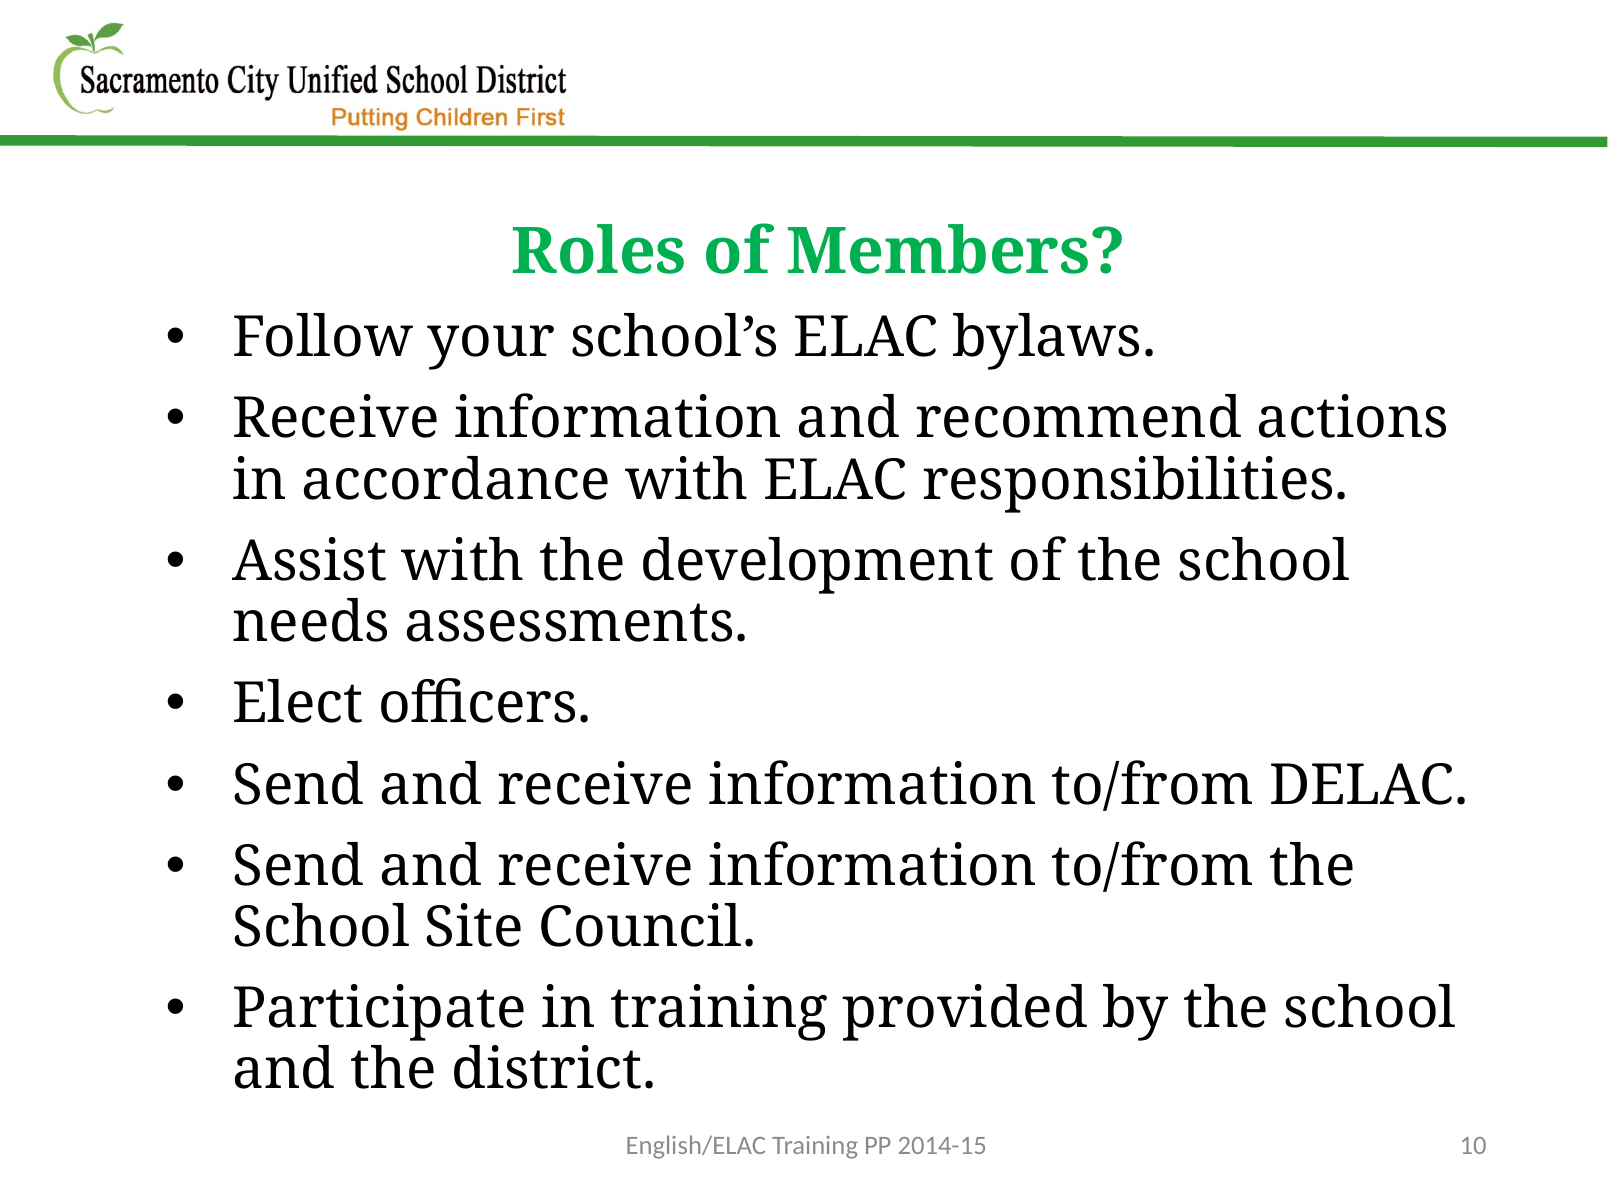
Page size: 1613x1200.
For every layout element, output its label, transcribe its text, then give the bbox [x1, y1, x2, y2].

picture [0, 3, 578, 135]
footer English/ELAC Training PP 2014-15 [534, 1112, 1079, 1177]
slide_number 10 [1138, 1112, 1502, 1177]
list Roles of Members? Follow your school’s ELAC bylaws. Receive information and recommend actions in accordance with ELAC responsibilities. Assist with the development of the school needs assessments. Elect officers. Send and receive information to/from DELAC. Send and receive information to/from the School Site Council. Participate in training provided by the school and the district. [143, 210, 1488, 1144]
